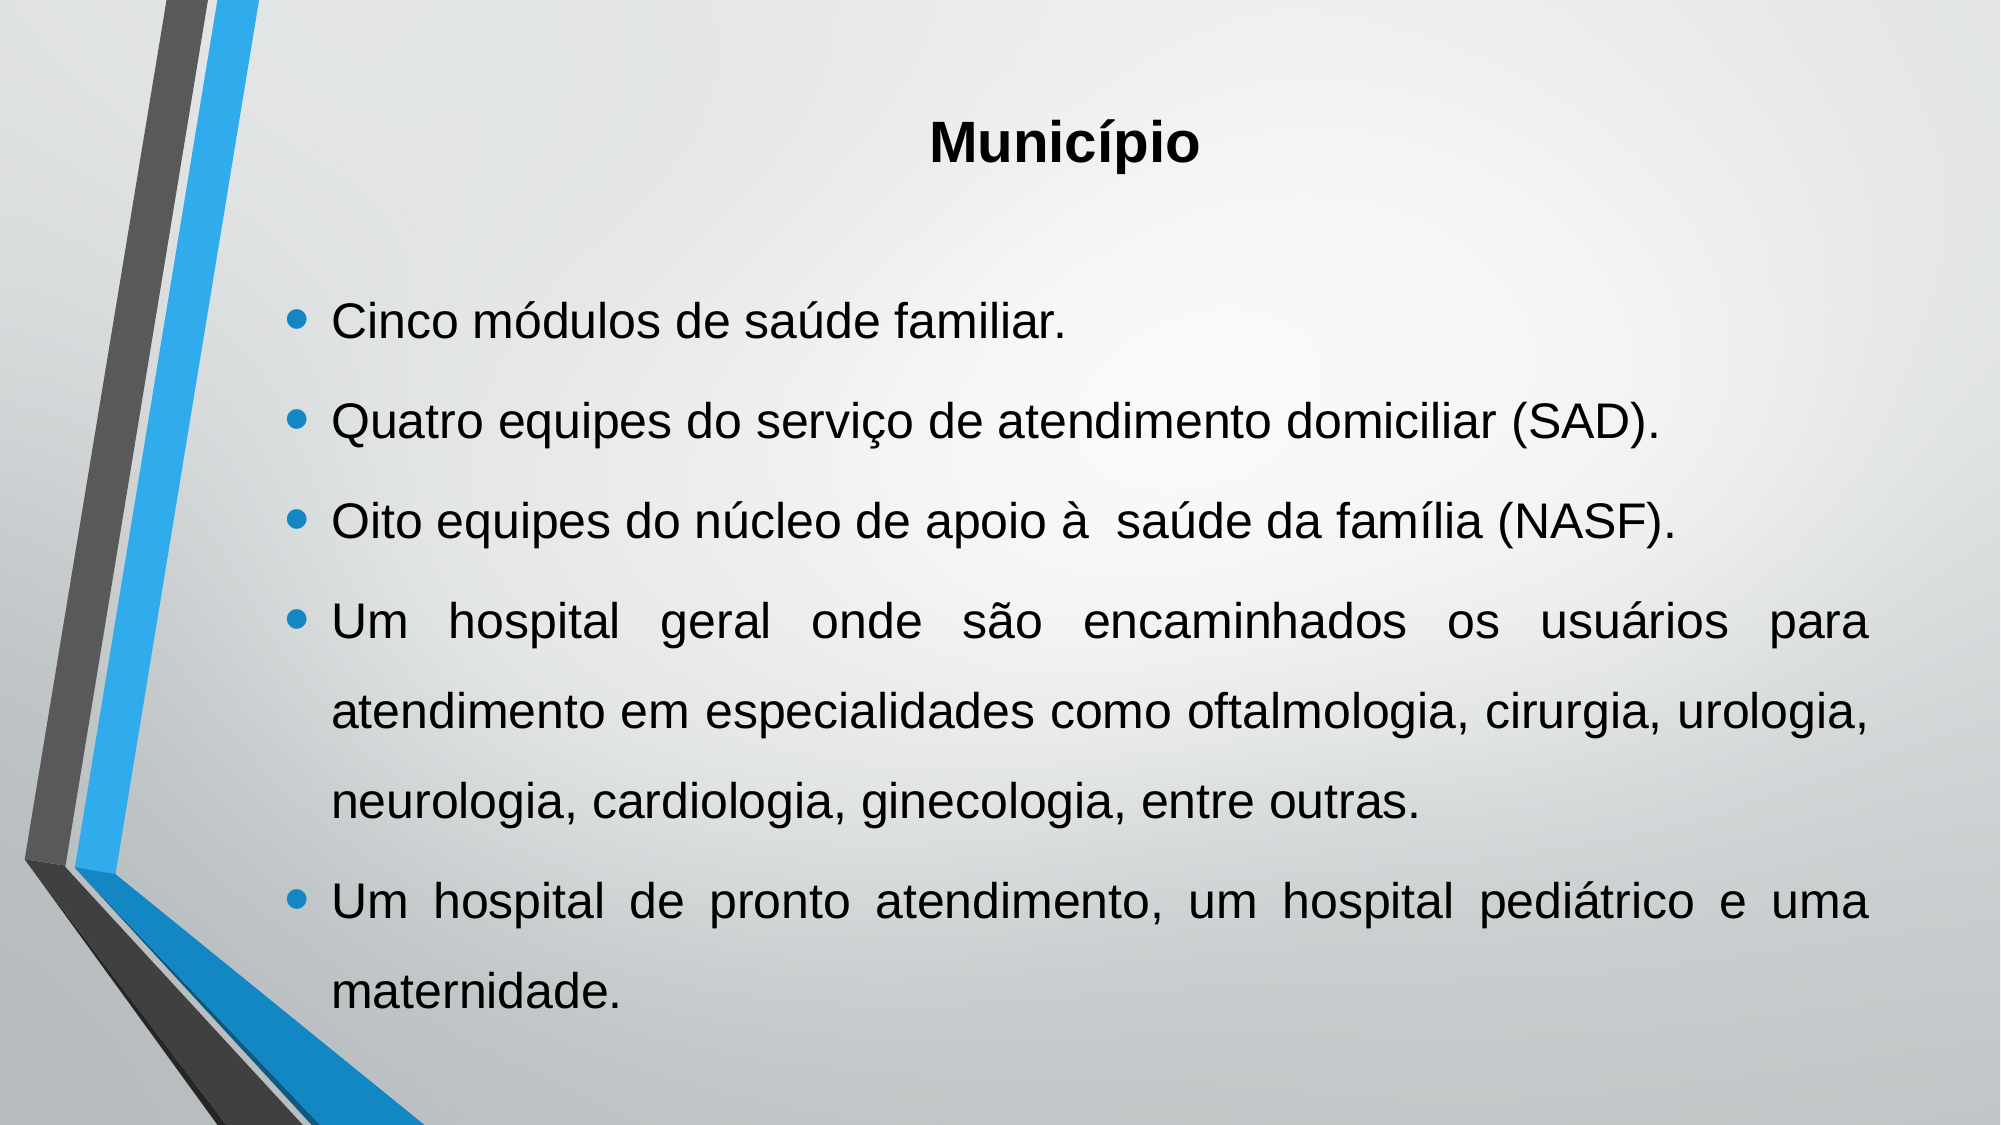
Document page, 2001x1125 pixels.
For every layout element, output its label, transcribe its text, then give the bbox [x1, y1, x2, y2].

title Município [243, 0, 1887, 349]
list Cinco módulos de saúde familiar. Quatro equipes do serviço de atendimento domiciliar (SAD). Oito equipes do núcleo de apoio à saúde da família (NASF). Um hospital geral onde são encaminhados os usuários para atendimento em especialidades como oftalmologia, cirurgia, urologia, neurologia, cardiologia, ginecologia, entre outras. Um hospital de pronto atendimento, um hospital pediátrico e uma maternidade. [241, 244, 1885, 1103]
